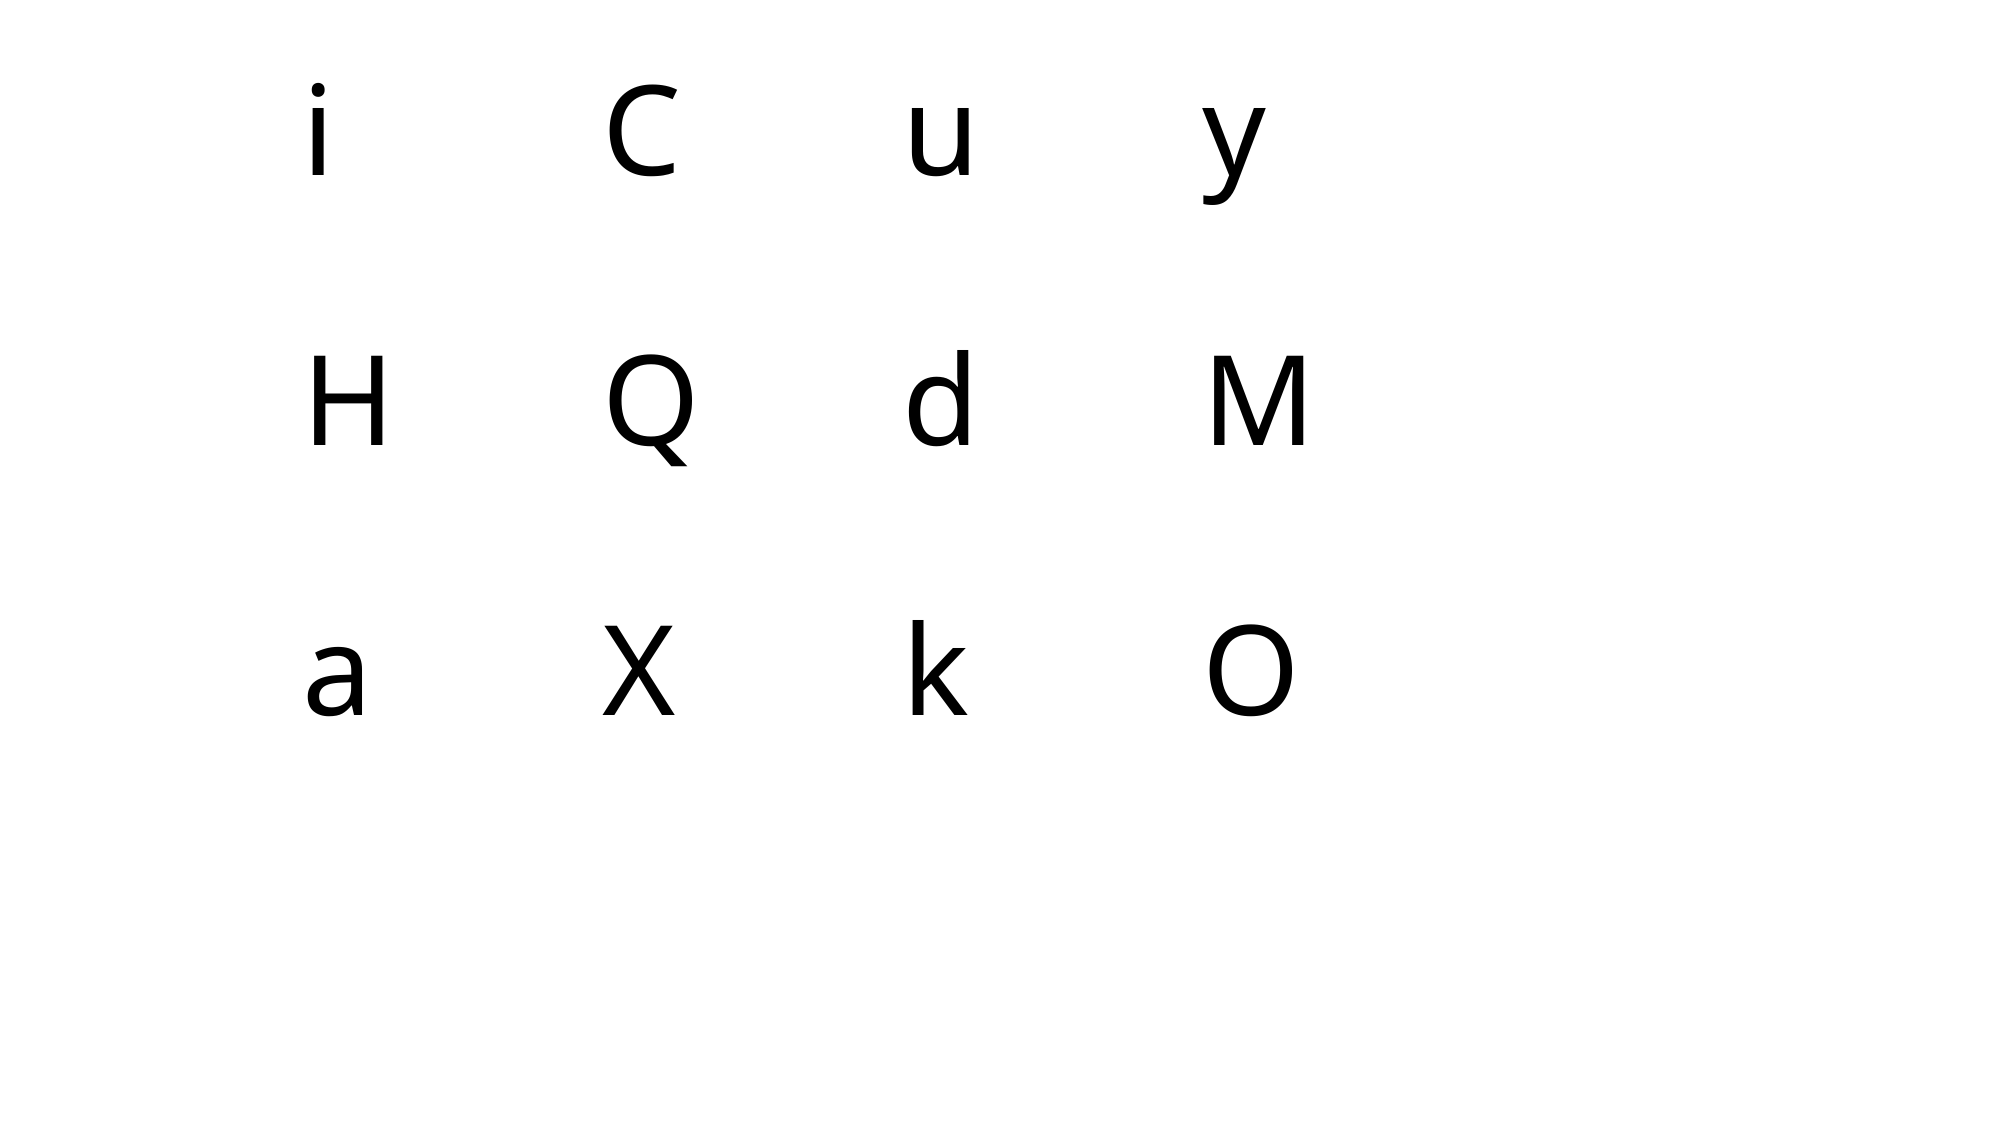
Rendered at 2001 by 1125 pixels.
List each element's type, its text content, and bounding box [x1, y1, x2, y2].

title i C u y H Q d M a X k O [137, 59, 1863, 1083]
